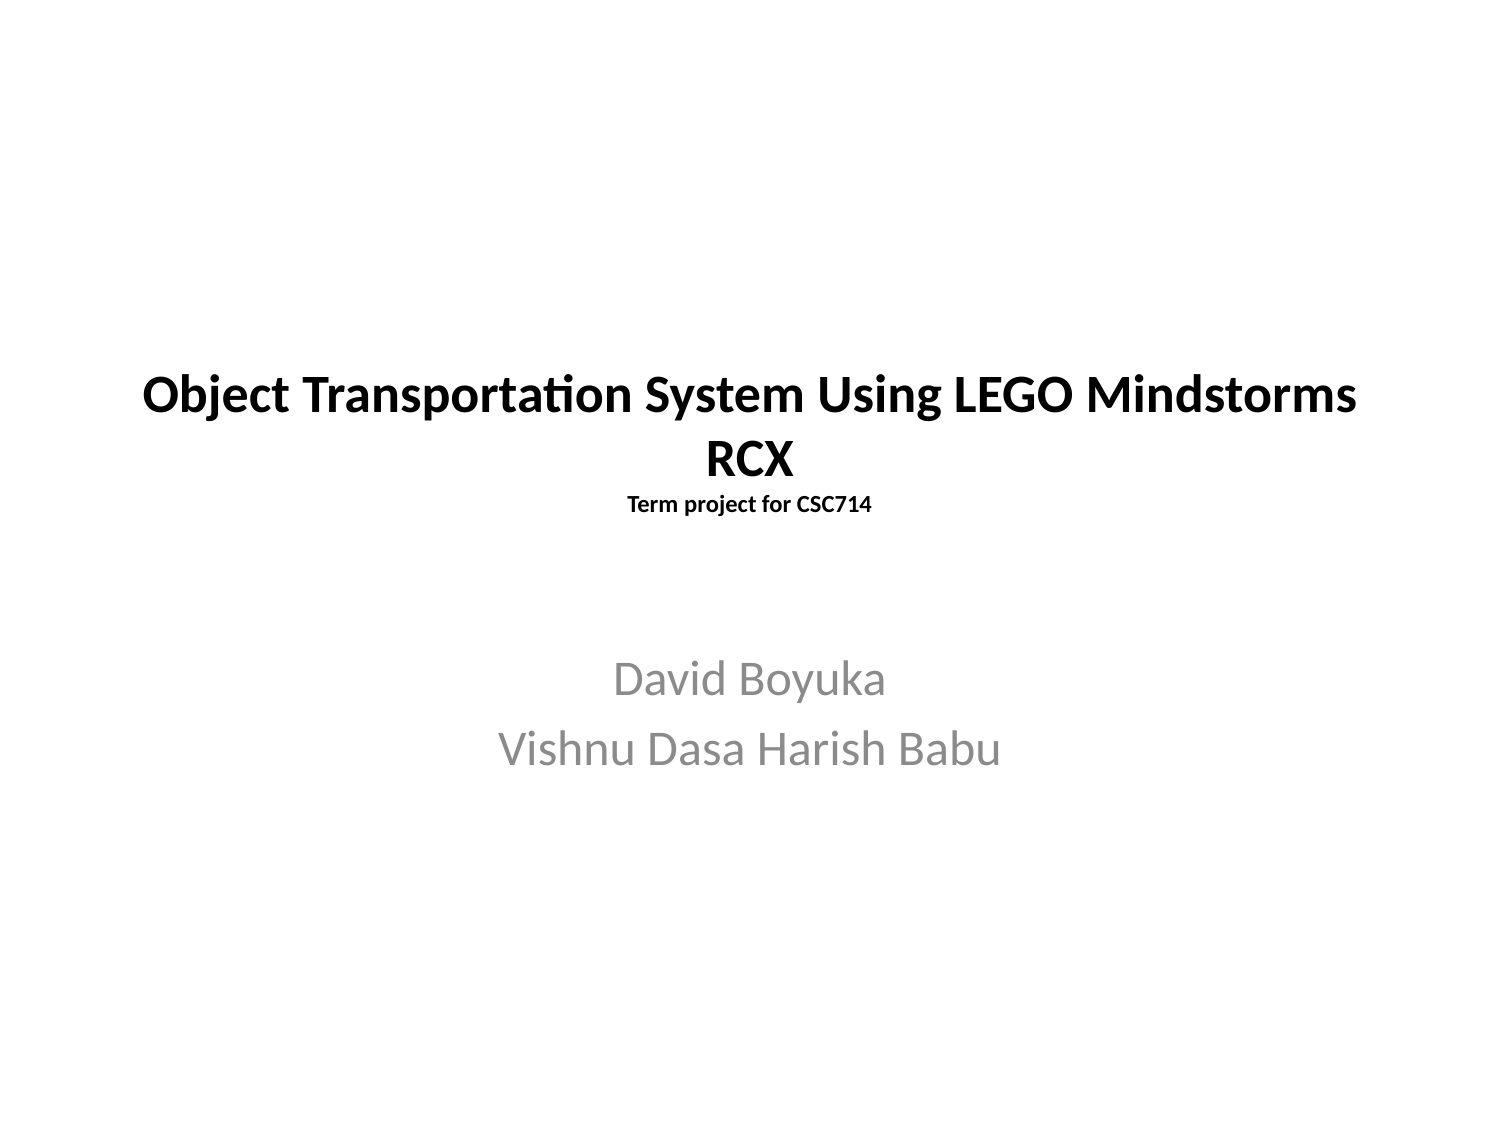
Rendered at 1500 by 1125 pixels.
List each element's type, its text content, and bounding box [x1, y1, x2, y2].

title Object Transportation System Using LEGO Mindstorms RCX Term project for CSC714 [112, 349, 1388, 591]
subtitle David Boyuka Vishnu Dasa Harish Babu [225, 637, 1275, 925]
